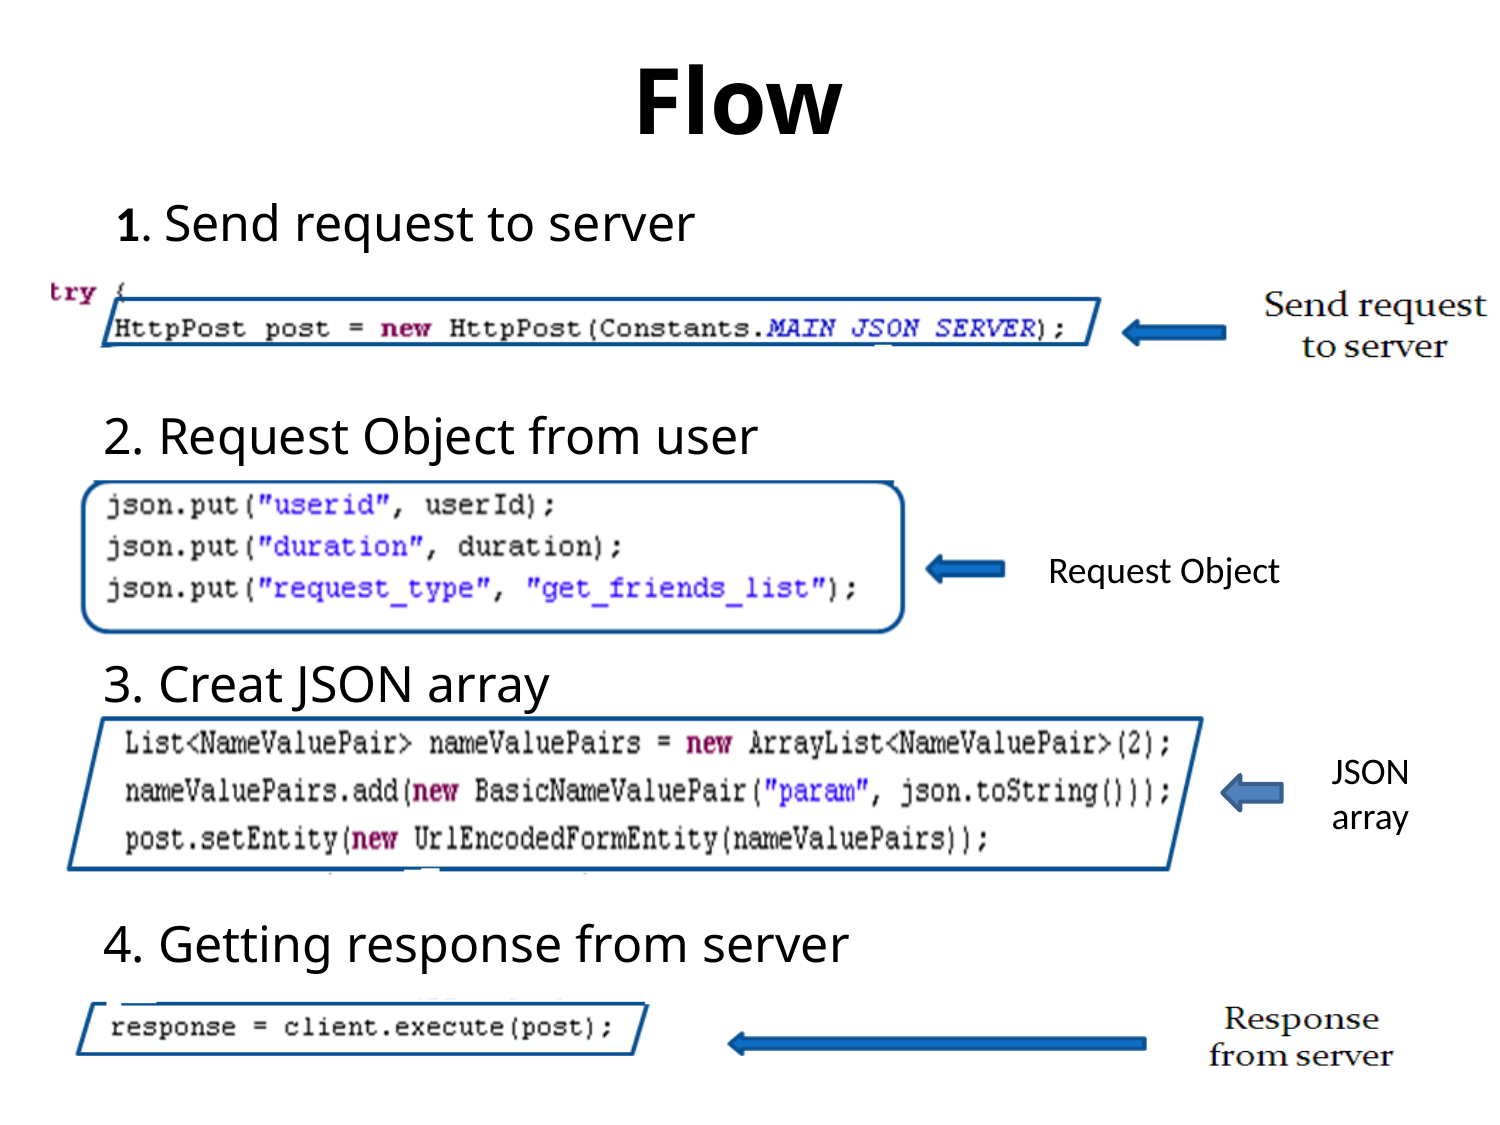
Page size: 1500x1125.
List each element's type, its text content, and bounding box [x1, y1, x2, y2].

text_box 2. Request Object from user [88, 407, 1081, 472]
picture [52, 479, 1021, 648]
text_box JSON array [1316, 739, 1459, 845]
text_box Request Object [1033, 538, 1353, 599]
text_box Flow [269, 35, 1207, 160]
text_box 4. Getting response from server [88, 905, 939, 974]
text_box [1220, 773, 1284, 813]
text_box 3. Creat JSON array [88, 656, 987, 702]
text_box 1. Send request to server [100, 184, 821, 260]
picture [49, 266, 1500, 398]
picture [64, 975, 1400, 1095]
picture [64, 703, 1211, 881]
